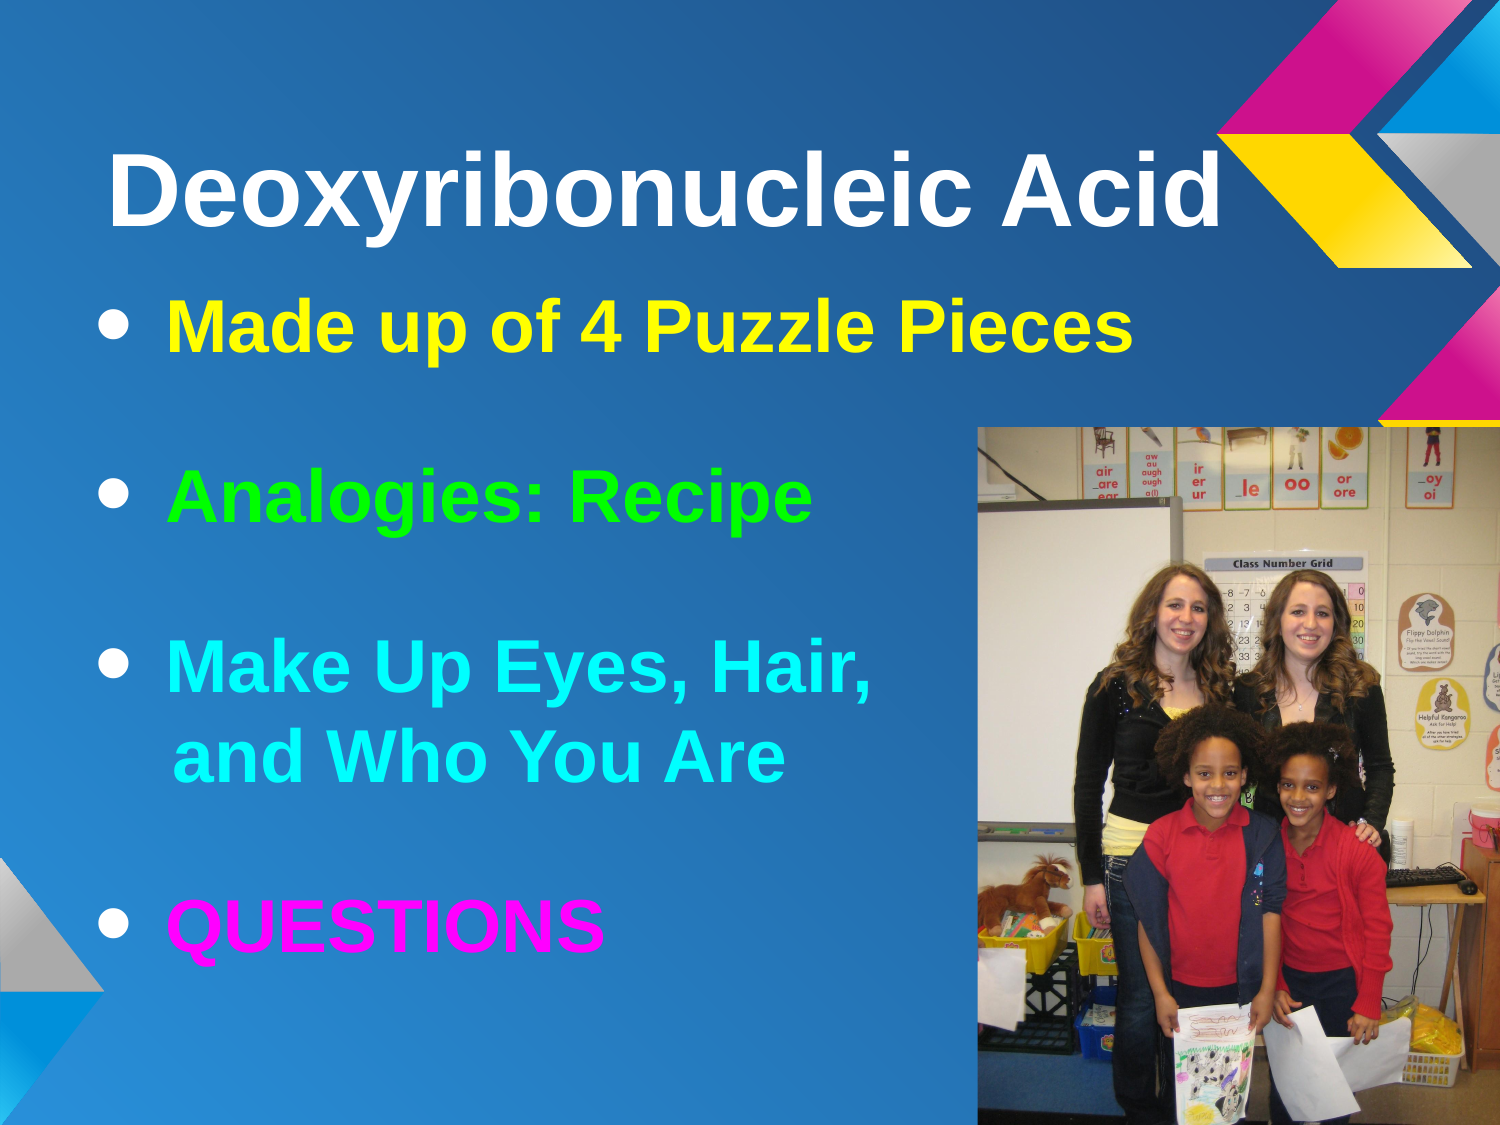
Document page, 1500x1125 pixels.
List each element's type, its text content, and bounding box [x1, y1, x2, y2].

list Made up of 4 Puzzle Pieces Analogies: Recipe Make Up Eyes, Hair, and Who You Are QUESTIONS [75, 262, 1425, 1057]
text_box [977, 427, 1500, 1125]
title Deoxyribonucleic Acid [36, 75, 1259, 263]
